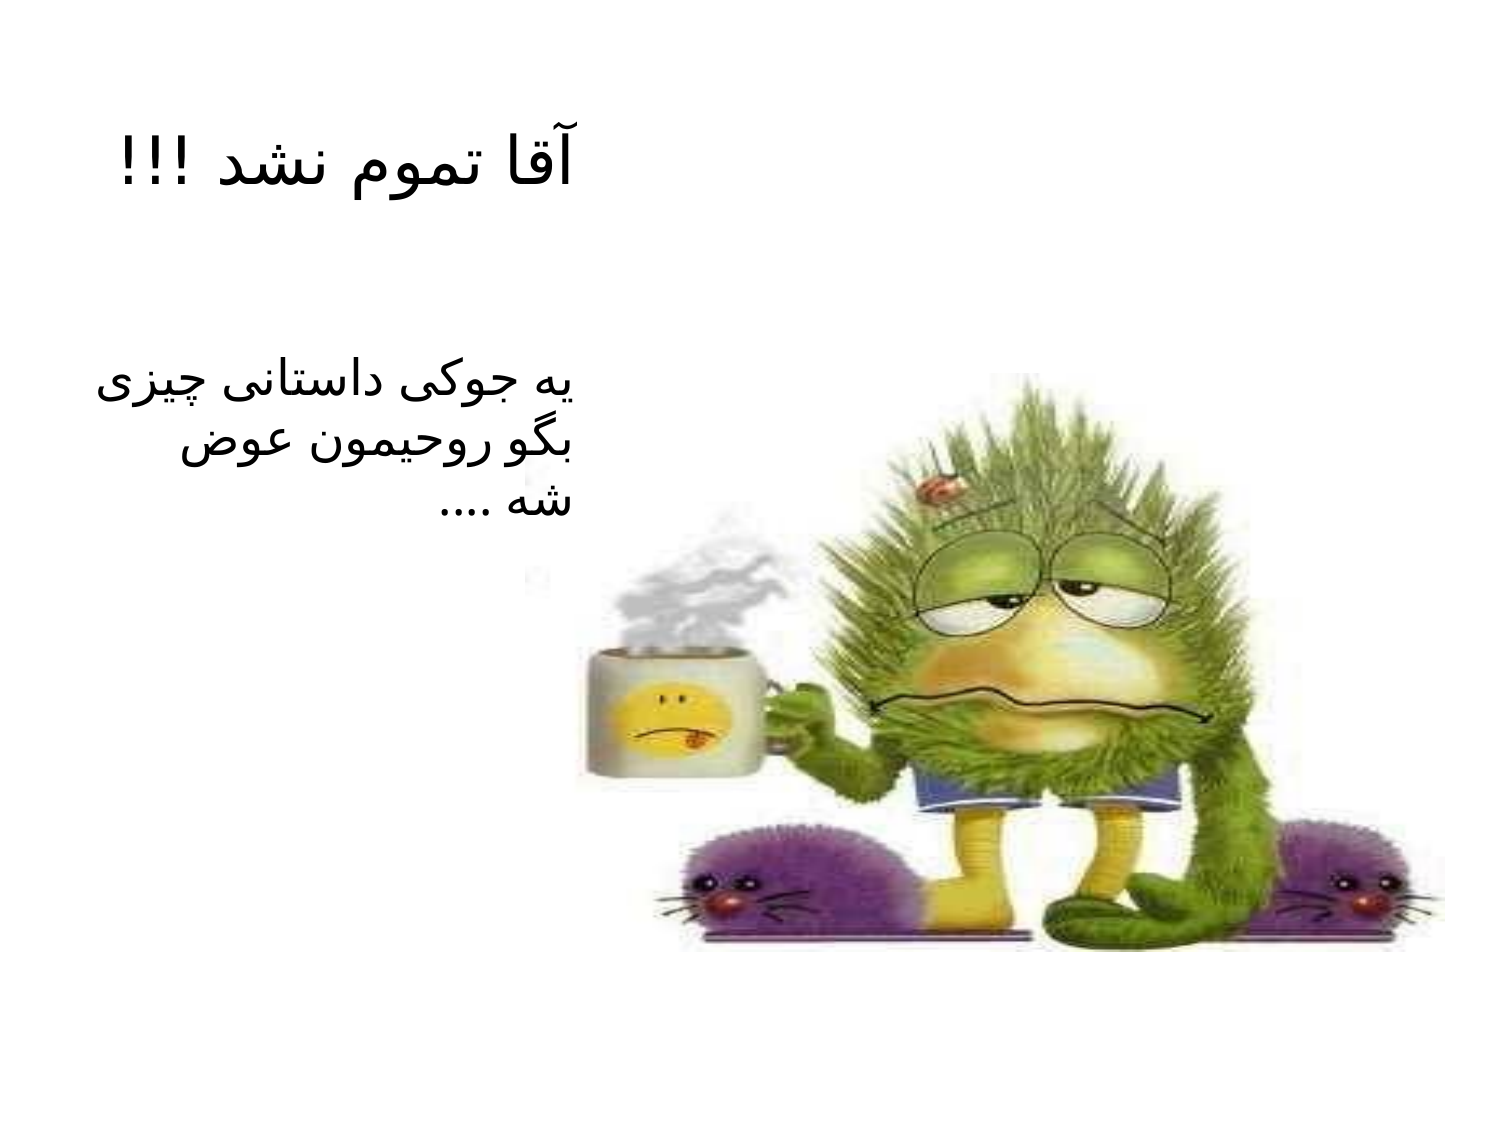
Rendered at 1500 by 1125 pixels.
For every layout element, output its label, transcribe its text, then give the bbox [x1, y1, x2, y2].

text_box یه جوکی داستانی چیزی بگو روحیمون عوض شه .... [69, 338, 590, 533]
text_box آقا تموم نشد !!! [0, 110, 591, 206]
picture [525, 373, 1445, 953]
